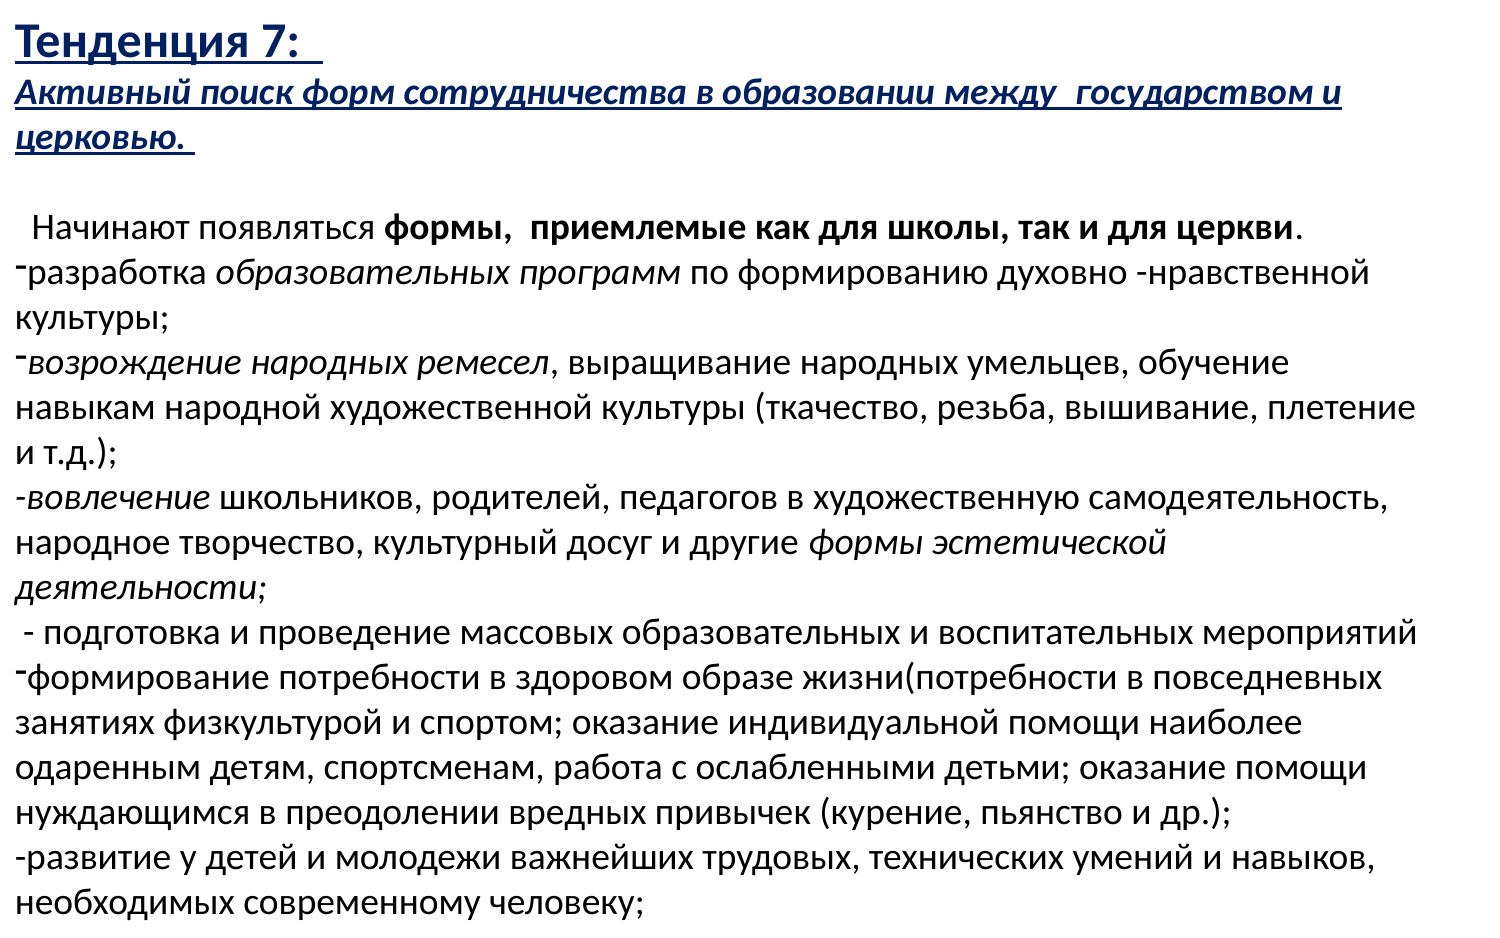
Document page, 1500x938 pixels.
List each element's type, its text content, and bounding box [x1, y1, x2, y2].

text_box Тенденция 7: Активный поиск форм сотрудничества в образовании между государством и церковью. Начинают появляться формы, приемлемые как для школы, так и для церкви. разработка образовательных программ по формированию духовно -нравственной культуры; возрождение народных ремесел, выращивание народных умельцев, обучение навыкам народной художественной культуры (ткачество, резьба, вышивание, плетение и т.д.); -вовлечение школьников, родителей, педагогов в художественную самодеятельность, народное творчество, культурный досуг и другие формы эстетической деятельности; - подготовка и проведение массовых образовательных и воспитательных мероприятий формирование потребности в здоровом образе жизни(потребности в повседневных занятиях физкультурой и спортом; оказание индивидуальной помощи наиболее одаренным детям, спортсменам, работа с ослабленными детьми; оказание помощи нуждающимся в преодолении вредных привычек (курение, пьянство и др.); -развитие у детей и молодежи важнейших трудовых, технических умений и навыков, необходимых современному человеку; [0, 0, 1442, 938]
